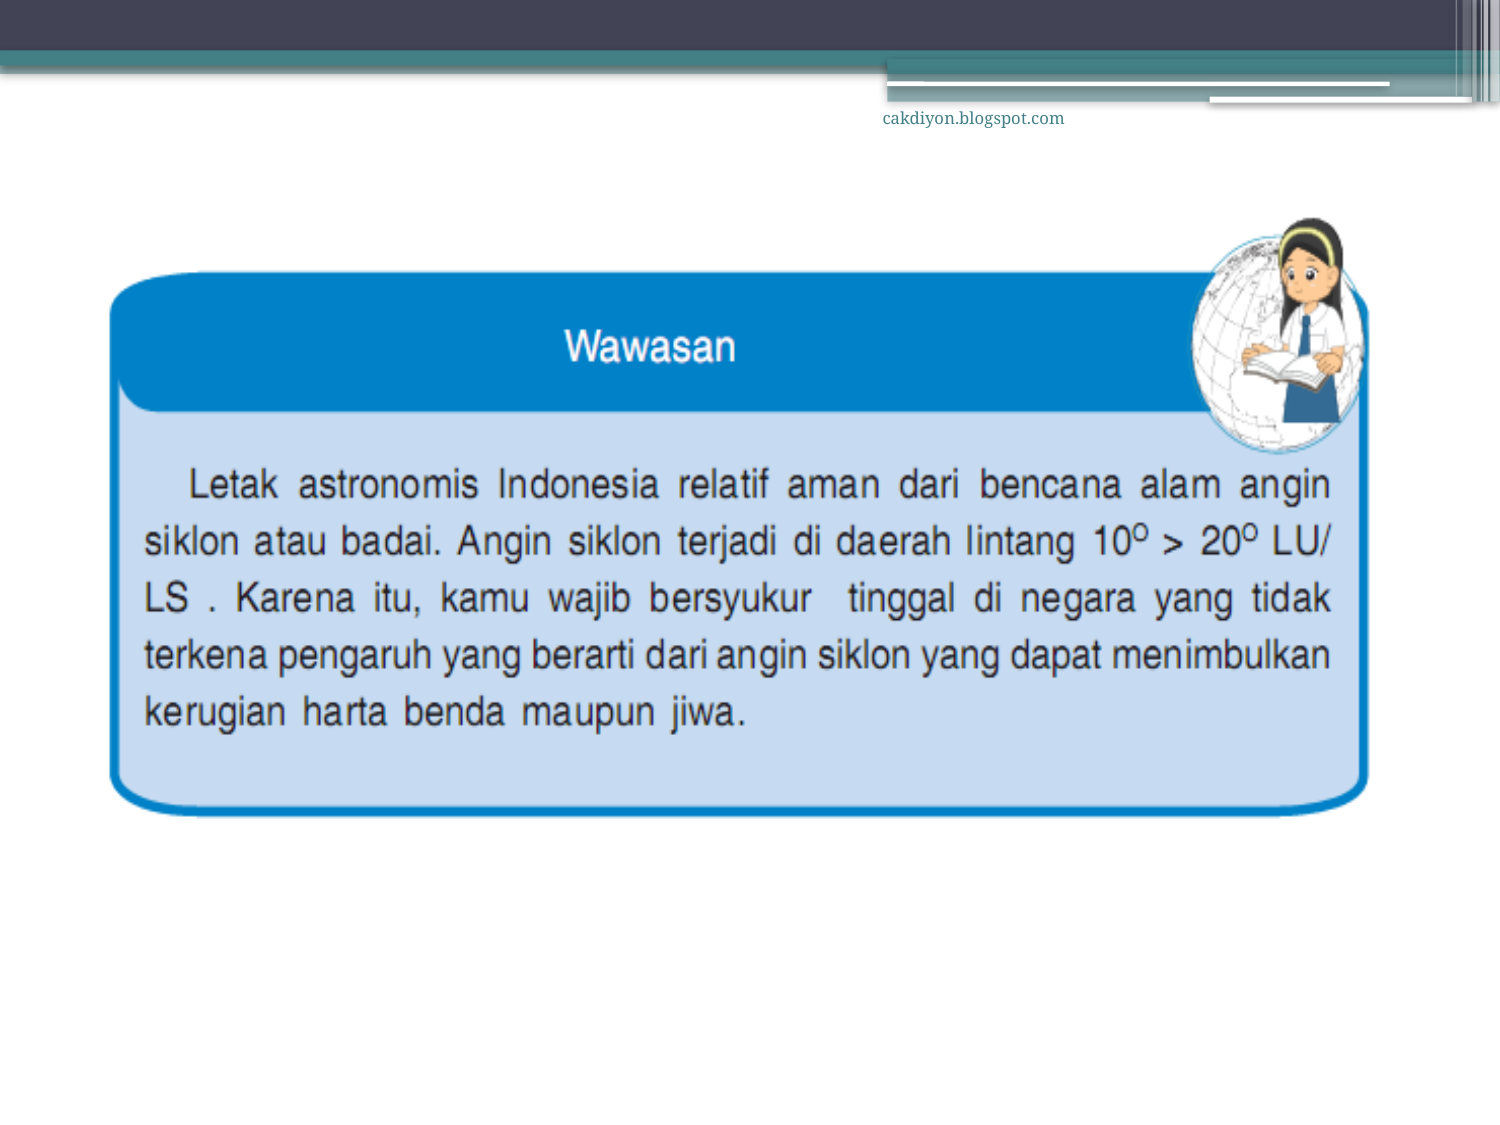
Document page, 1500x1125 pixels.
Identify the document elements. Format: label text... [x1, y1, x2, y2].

picture [100, 196, 1389, 835]
footer cakdiyon.blogspot.com [862, 100, 1080, 176]
